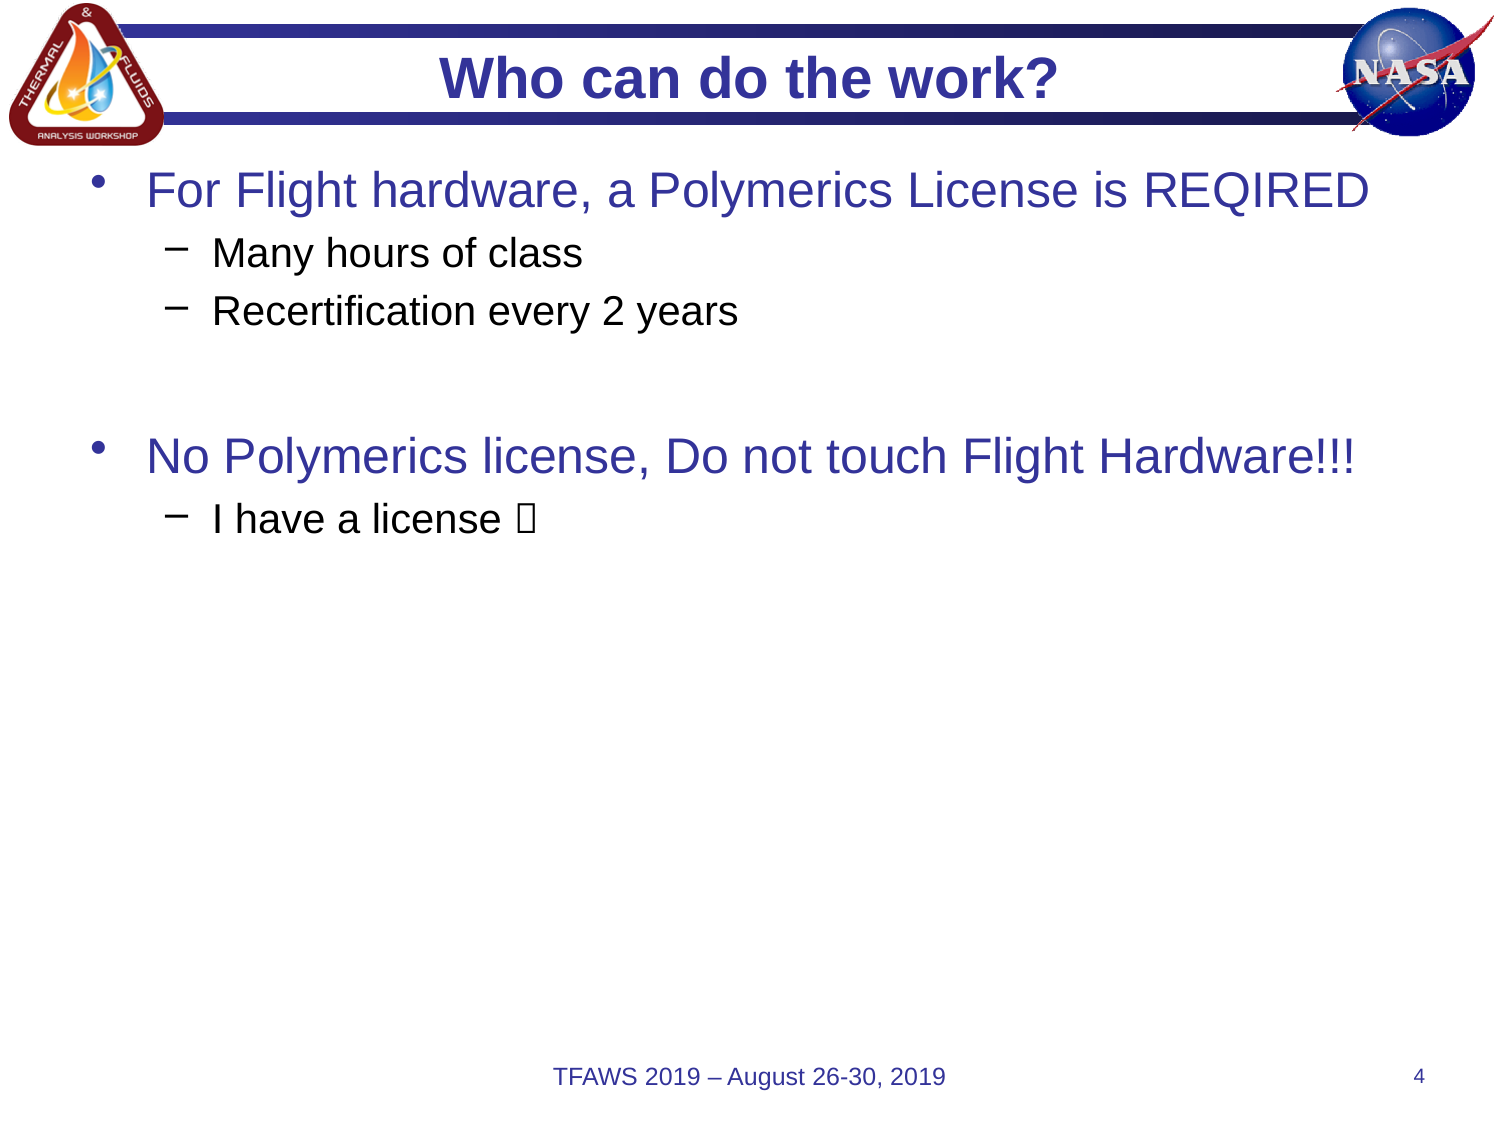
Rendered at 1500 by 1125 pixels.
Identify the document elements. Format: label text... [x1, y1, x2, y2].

list For Flight hardware, a Polymerics License is REQIRED Many hours of class Recertification every 2 years No Polymerics license, Do not touch Flight Hardware!!! I have a license  [74, 149, 1426, 1038]
slide_number 4 [1112, 1049, 1426, 1101]
footer TFAWS 2019 – August 26-30, 2019 [449, 1049, 1051, 1101]
picture [1325, 0, 1500, 149]
title Who can do the work? [74, 30, 1426, 119]
picture [9, 3, 165, 146]
